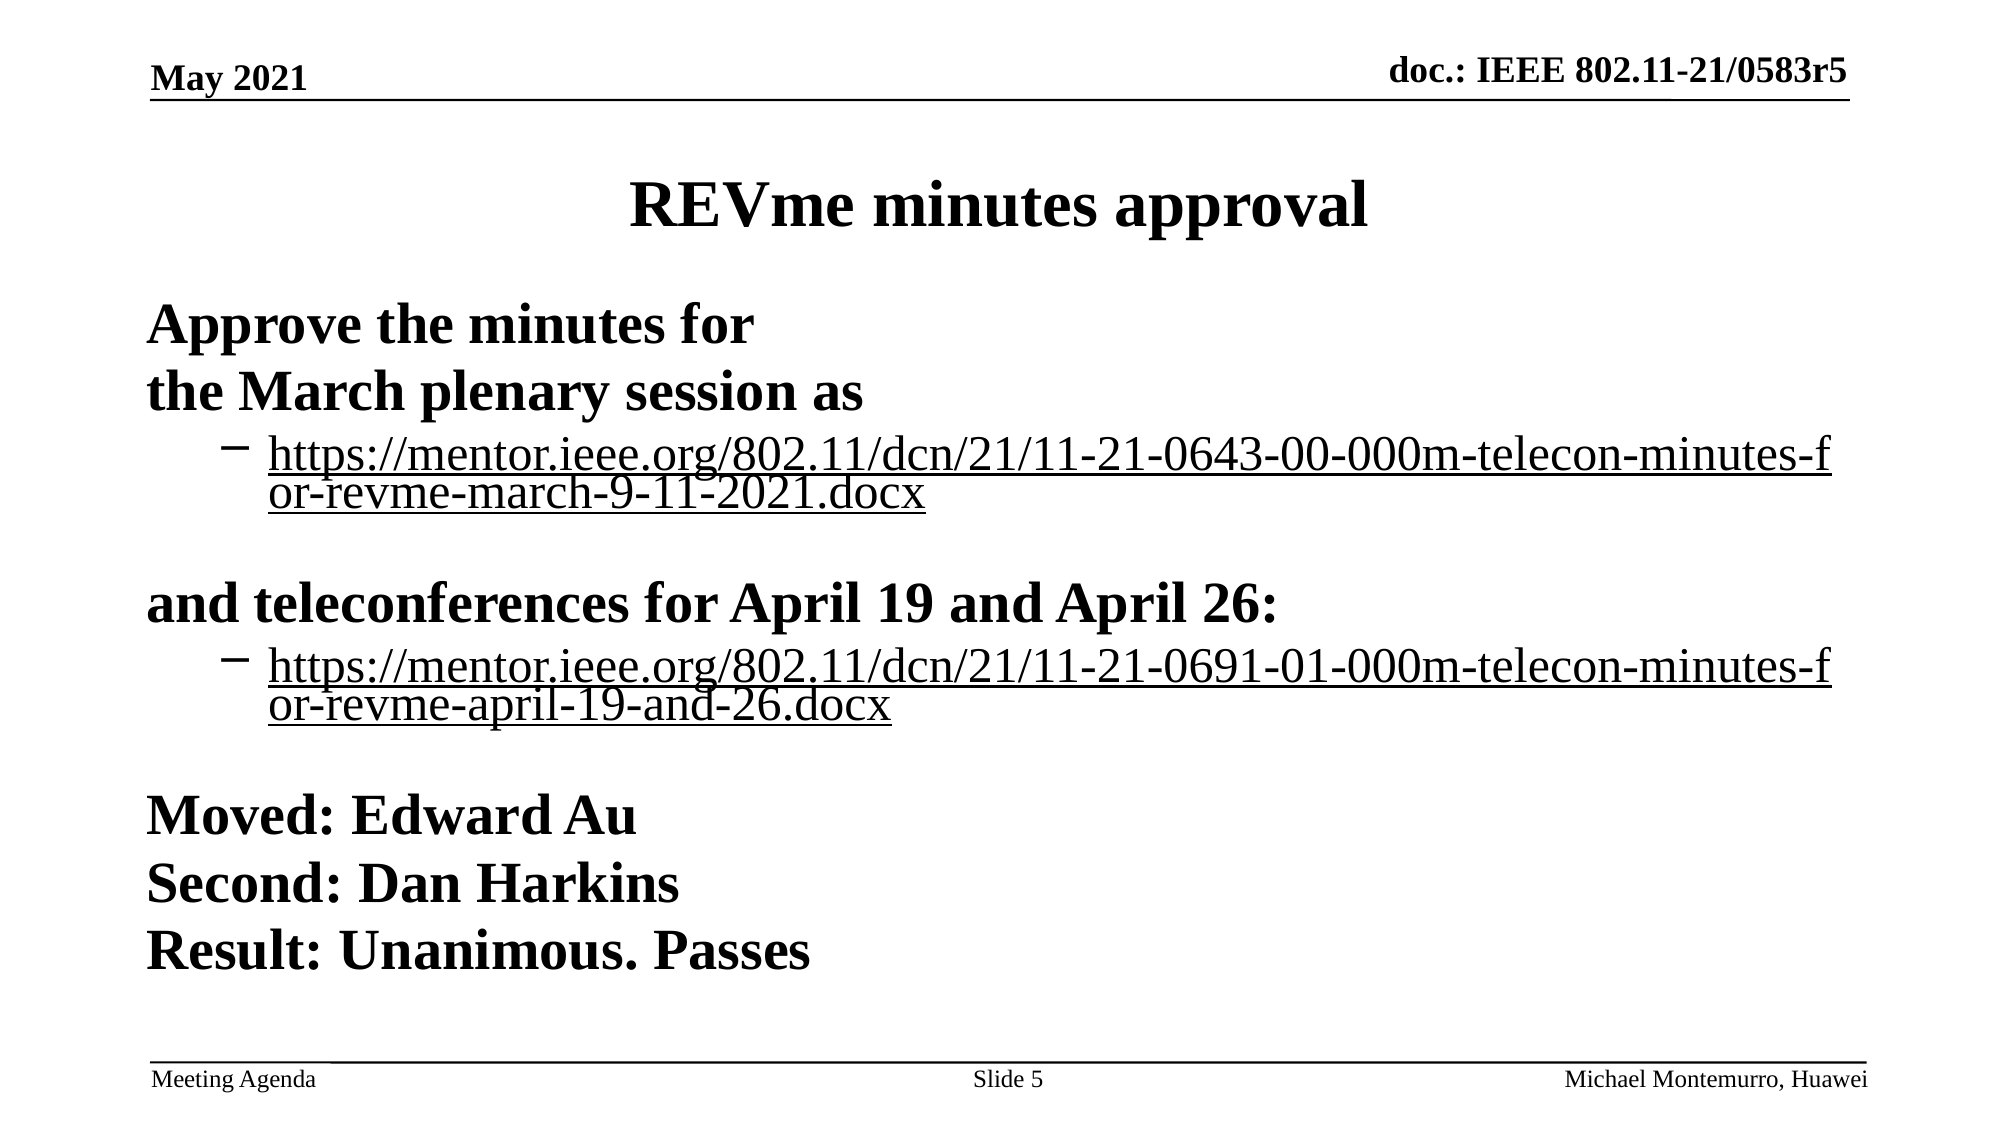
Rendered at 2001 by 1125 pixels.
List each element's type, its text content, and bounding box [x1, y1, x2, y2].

list Approve the minutes for the March plenary session as https://mentor.ieee.org/802.11/dcn/21/11-21-0643-00-000m-telecon-minutes-for-revme-march-9-11-2021.docx and teleconferences for April 19 and April 26: https://mentor.ieee.org/802.11/dcn/21/11-21-0691-01-000m-telecon-minutes-for-revme-april-19-and-26.docx Moved: Edward Au Second: Dan Harkins Result: Unanimous. Passes [131, 290, 1850, 1063]
footer Michael Montemurro, Huawei [1537, 1061, 1869, 1093]
title REVme minutes approval [150, 112, 1850, 288]
slide_number Slide 5 [972, 1061, 1045, 1093]
